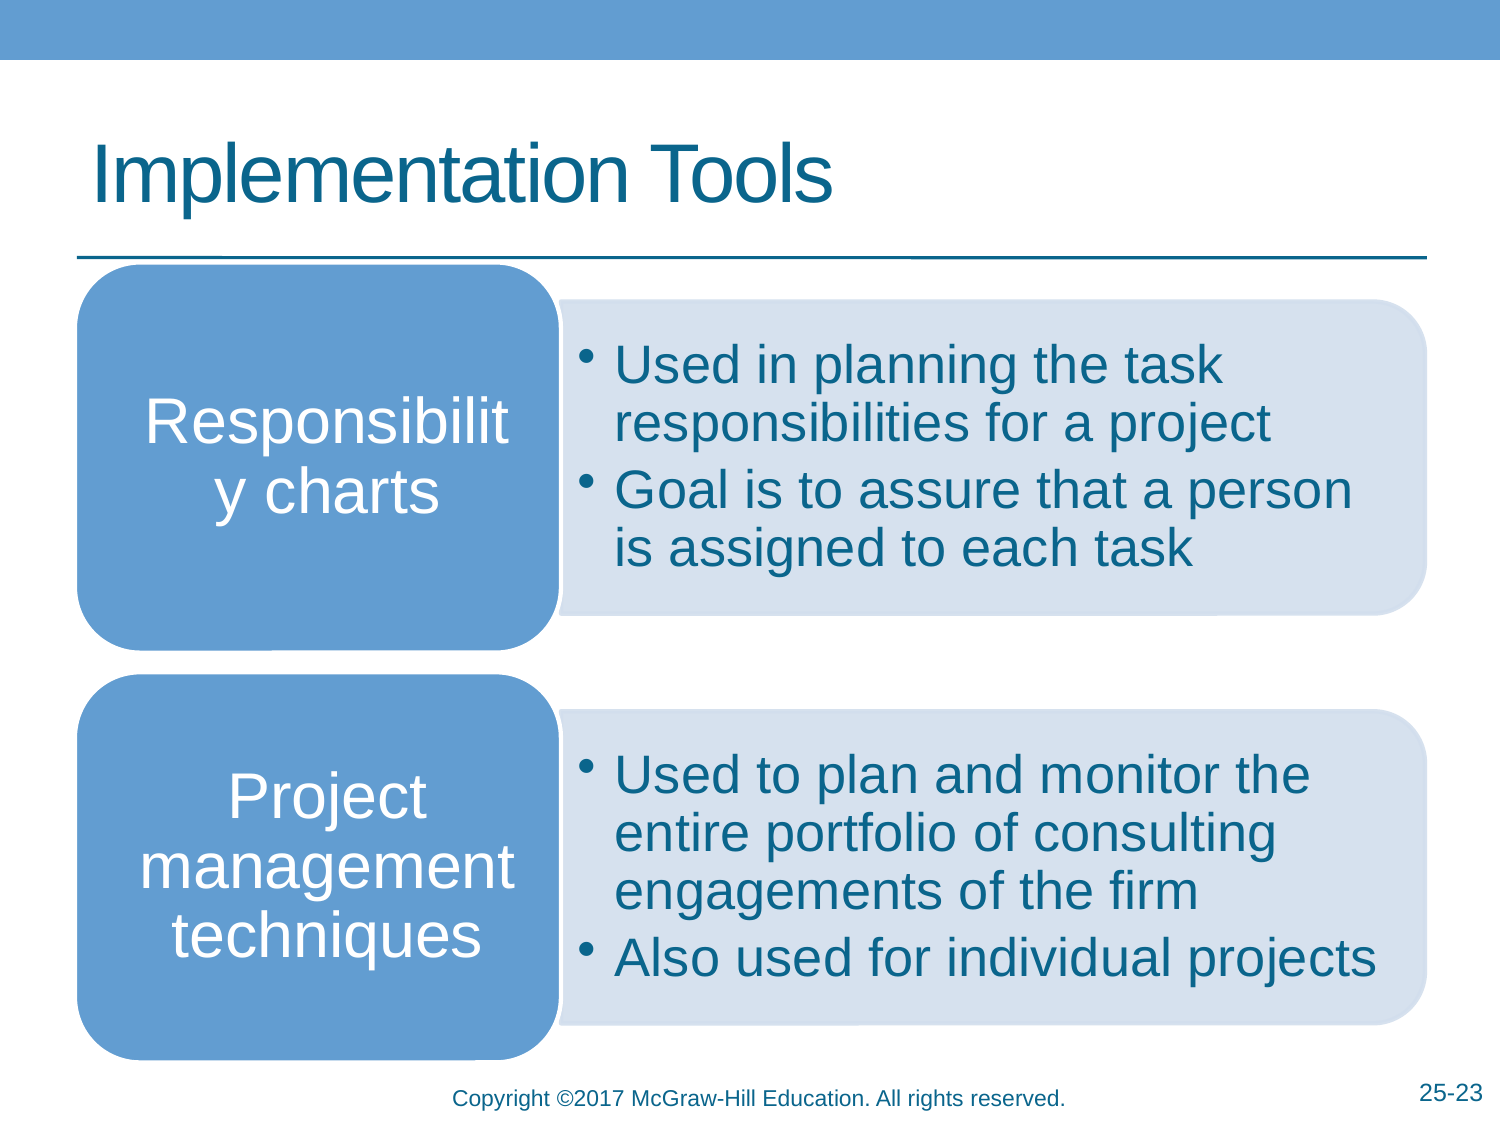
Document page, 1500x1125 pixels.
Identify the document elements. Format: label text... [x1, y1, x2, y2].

slide_number 25-23 [1323, 1068, 1499, 1123]
title Implementation Tools [75, 87, 1425, 250]
picture [556, 1090, 573, 1106]
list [74, 262, 1426, 1063]
